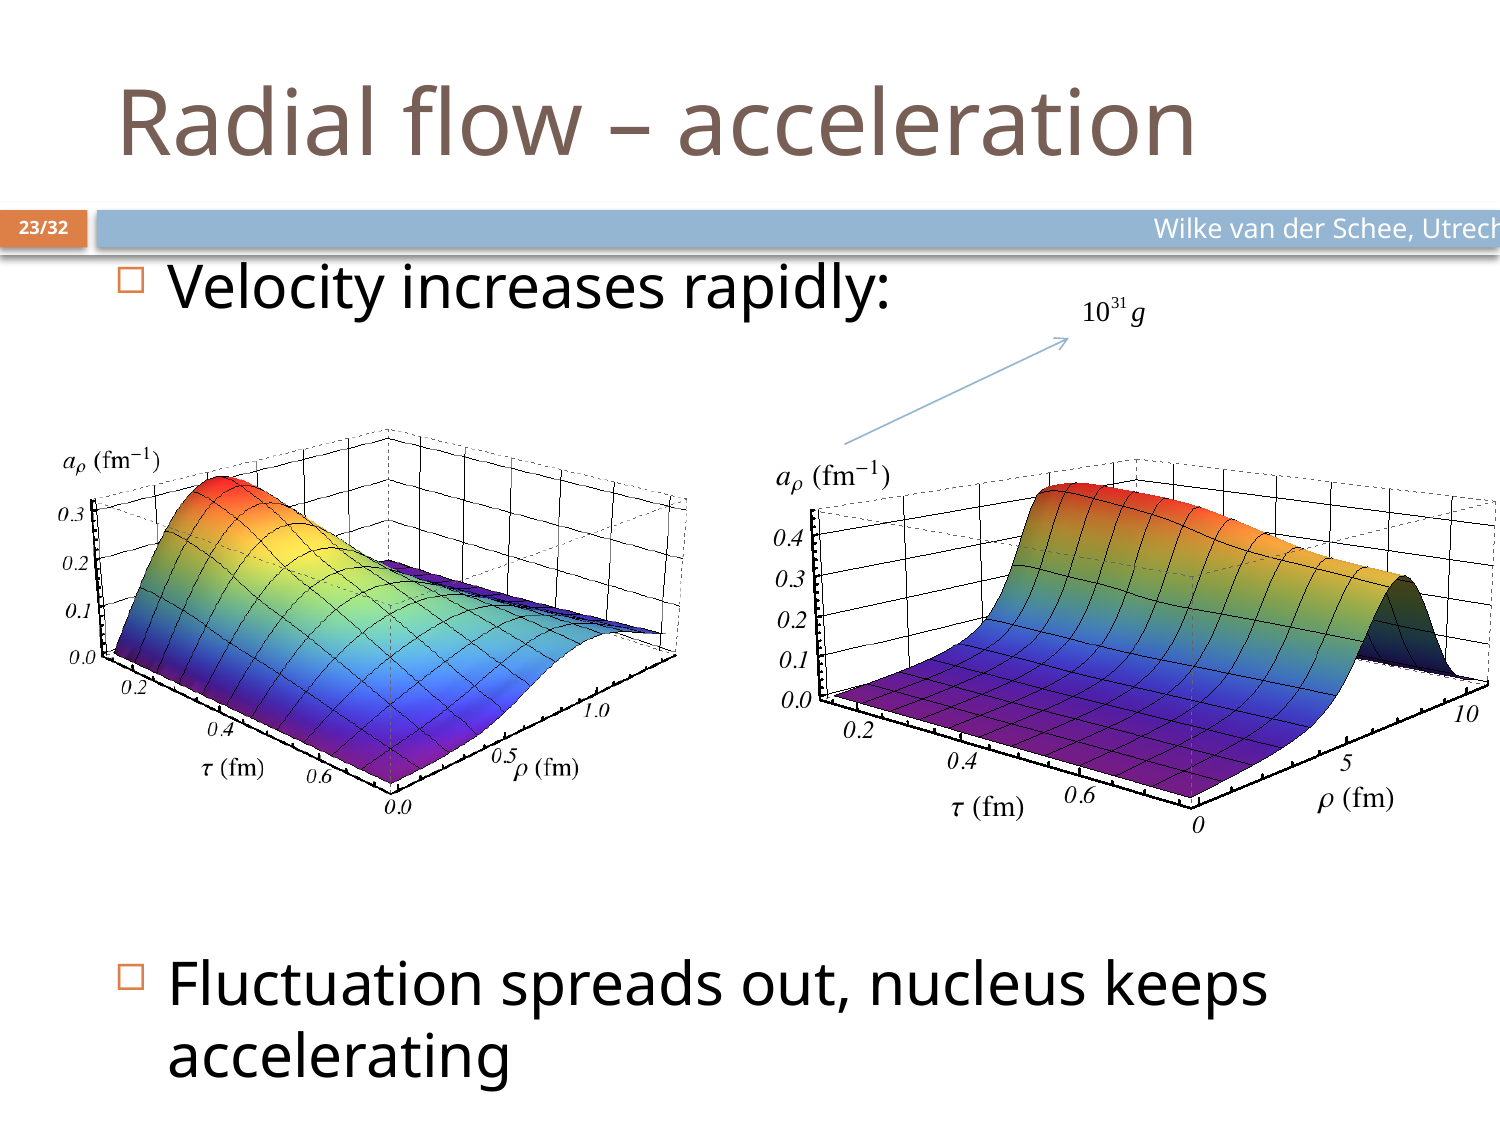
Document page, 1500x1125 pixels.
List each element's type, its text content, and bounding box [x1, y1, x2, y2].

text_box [1080, 290, 1153, 334]
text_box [844, 337, 1070, 445]
slide_number 23/32 [0, 208, 88, 249]
list Velocity increases rapidly: Fluctuation spreads out, nucleus keeps accelerating [100, 240, 1438, 1125]
picture [52, 426, 693, 817]
picture [771, 455, 1499, 836]
title Radial flow – acceleration [100, 37, 1438, 200]
text_box Wilke van der Schee, Utrecht [1139, 204, 1500, 252]
